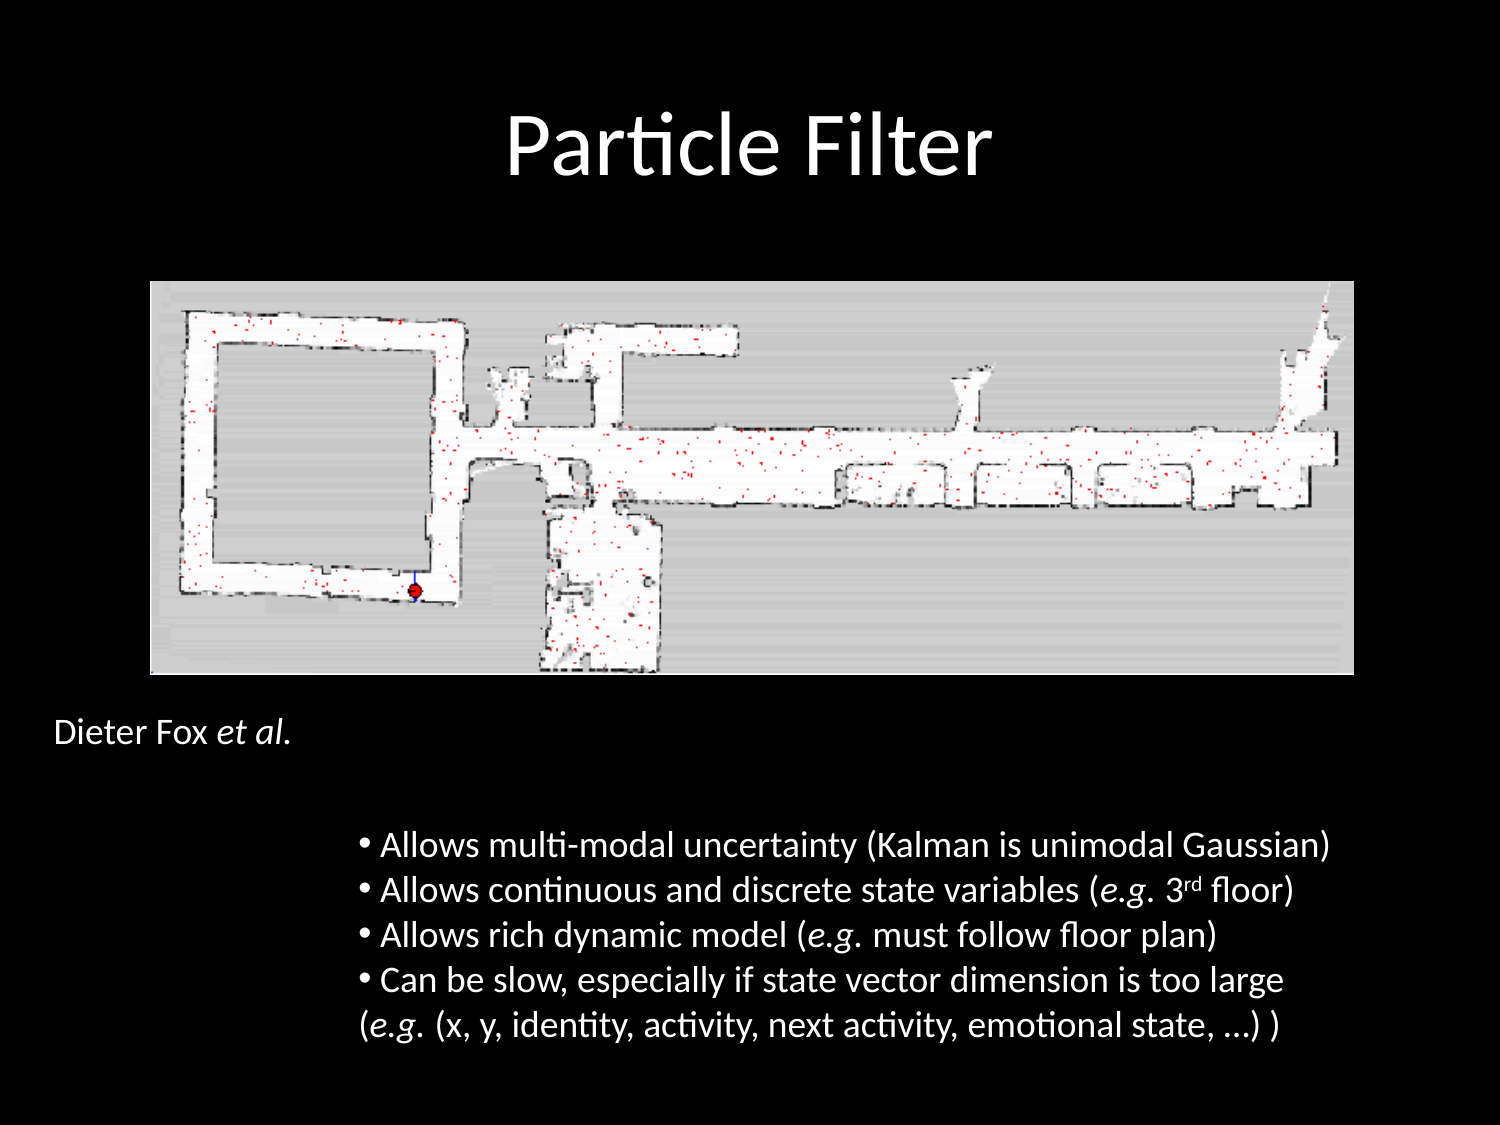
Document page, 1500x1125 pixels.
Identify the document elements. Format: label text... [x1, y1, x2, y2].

picture [149, 280, 1354, 676]
text_box Dieter Fox et al. [38, 699, 308, 760]
text_box Allows multi-modal uncertainty (Kalman is unimodal Gaussian) Allows continuous and discrete state variables (e.g. 3rd floor) Allows rich dynamic model (e.g. must follow floor plan) Can be slow, especially if state vector dimension is too large (e.g. (x, y, identity, activity, next activity, emotional state, …) ) [343, 812, 1347, 1053]
title Particle Filter [75, 45, 1425, 233]
